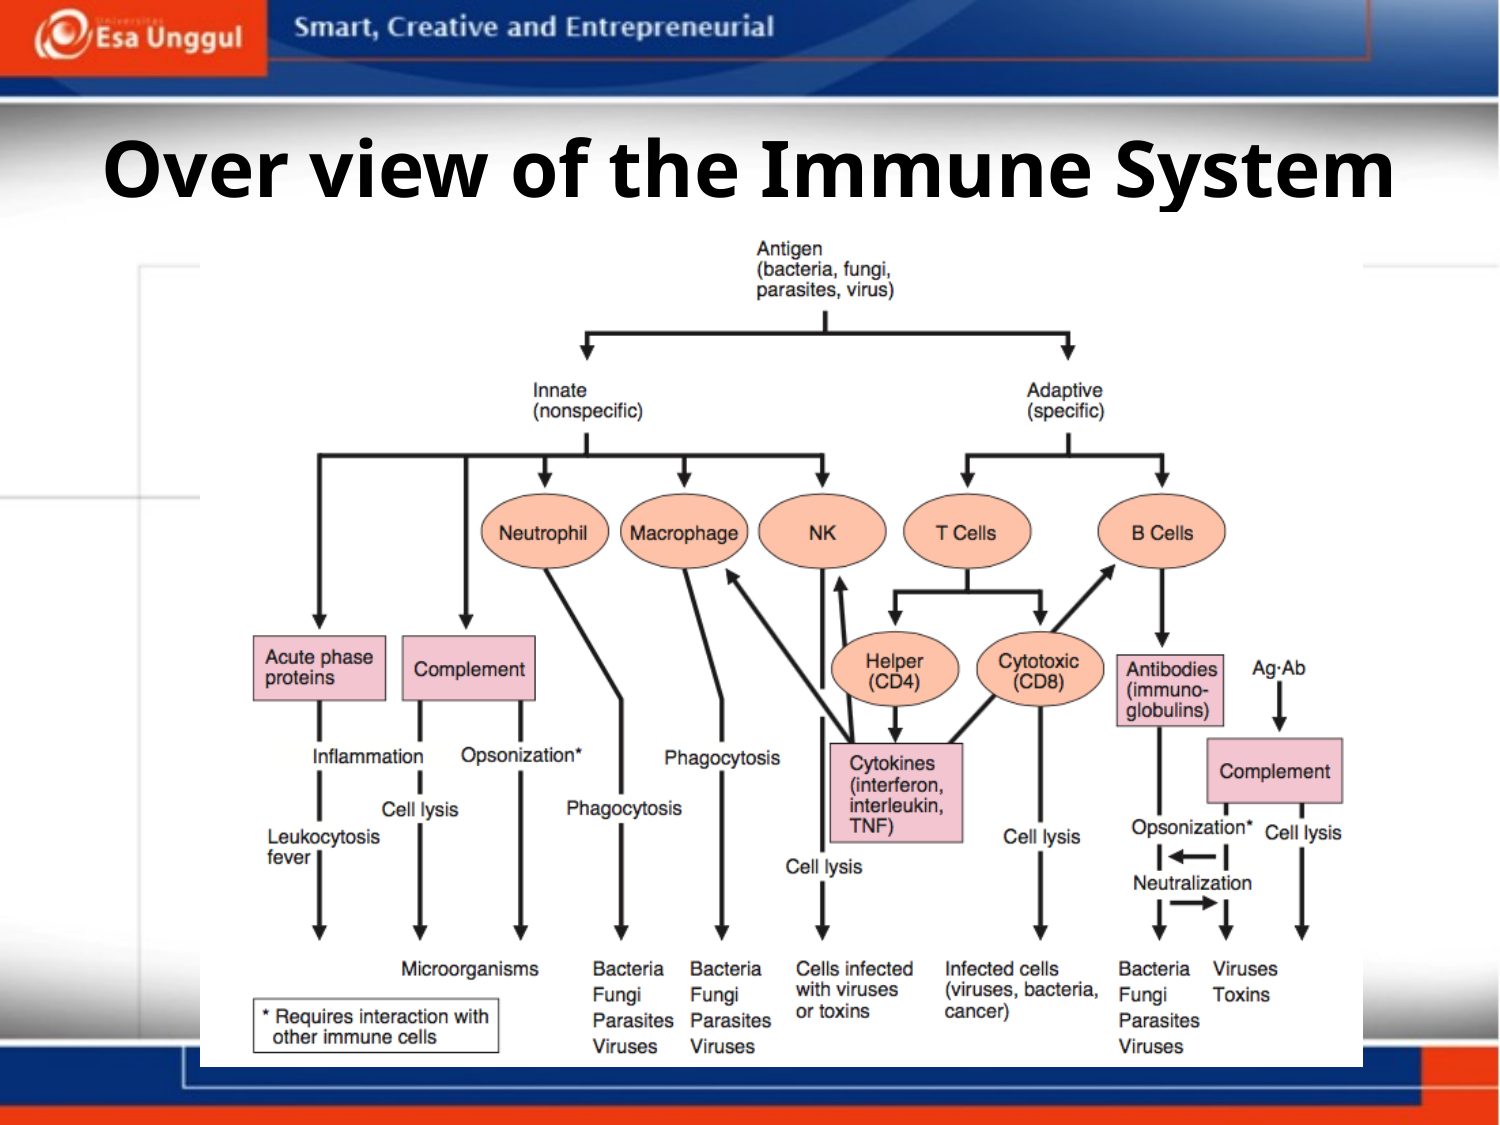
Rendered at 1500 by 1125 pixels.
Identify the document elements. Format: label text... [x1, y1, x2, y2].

picture [0, 0, 1500, 1125]
title Over view of the Immune System [75, 99, 1425, 233]
